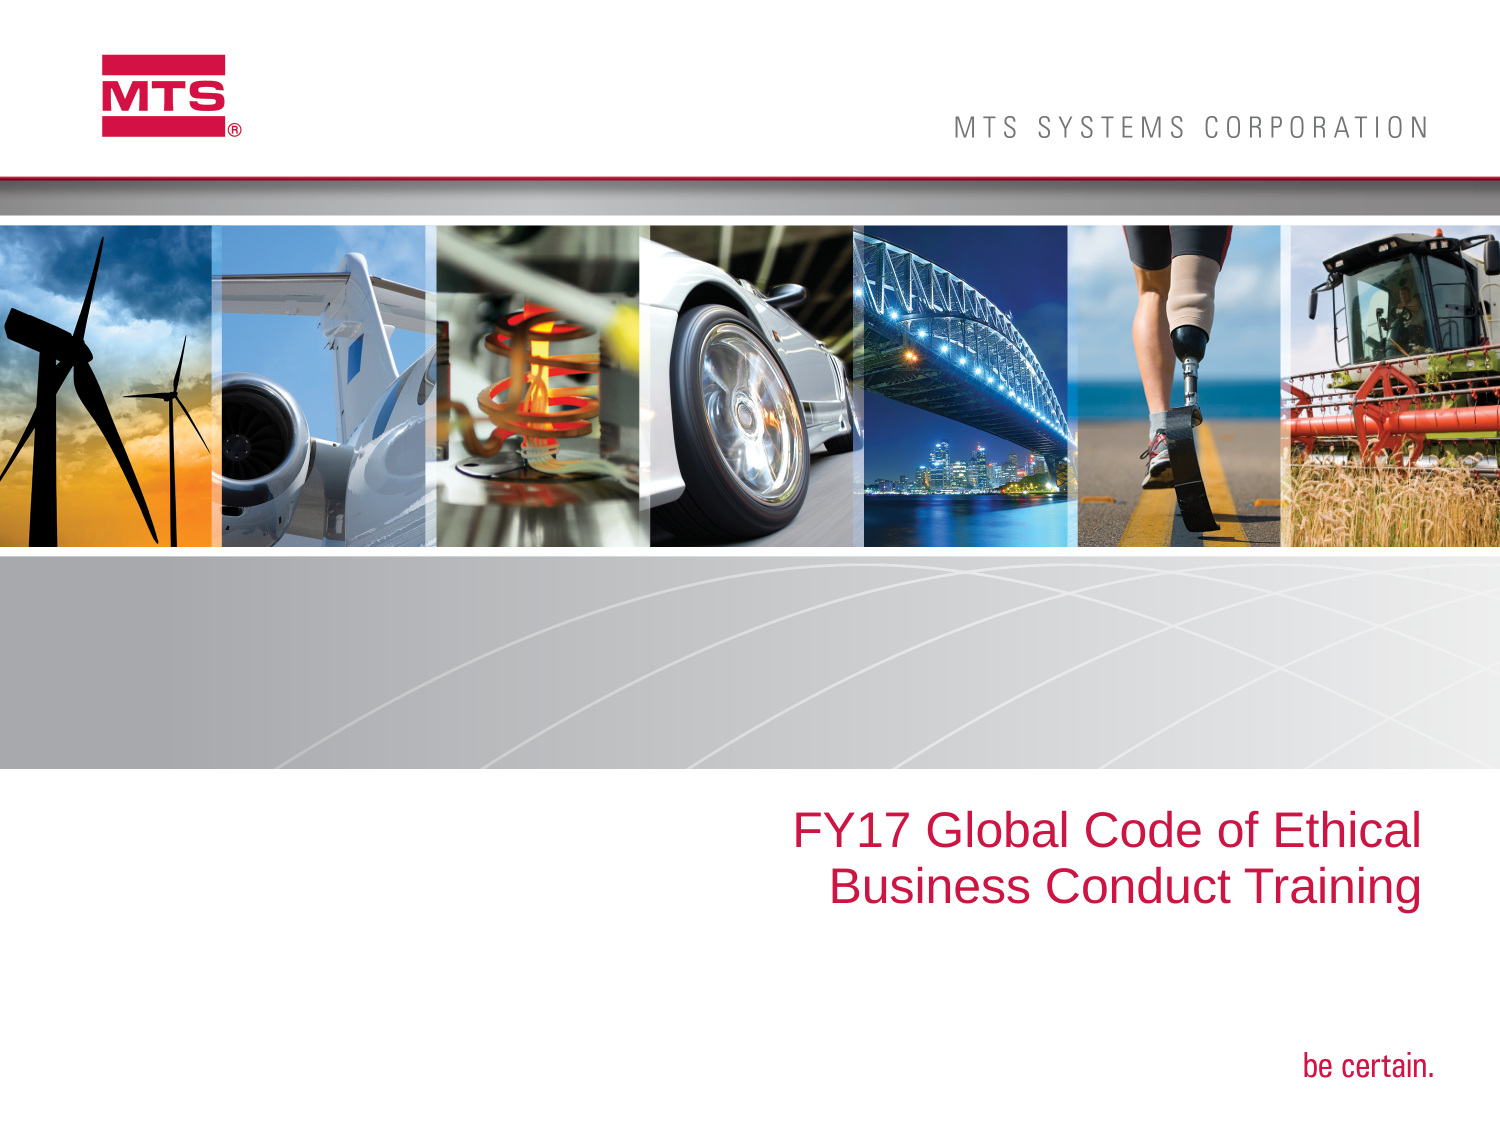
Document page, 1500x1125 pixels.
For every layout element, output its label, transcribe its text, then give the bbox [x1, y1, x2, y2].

picture [1287, 1049, 1435, 1086]
picture [0, 0, 1500, 769]
title FY17 Global Code of Ethical Business Conduct Training [644, 774, 1438, 942]
